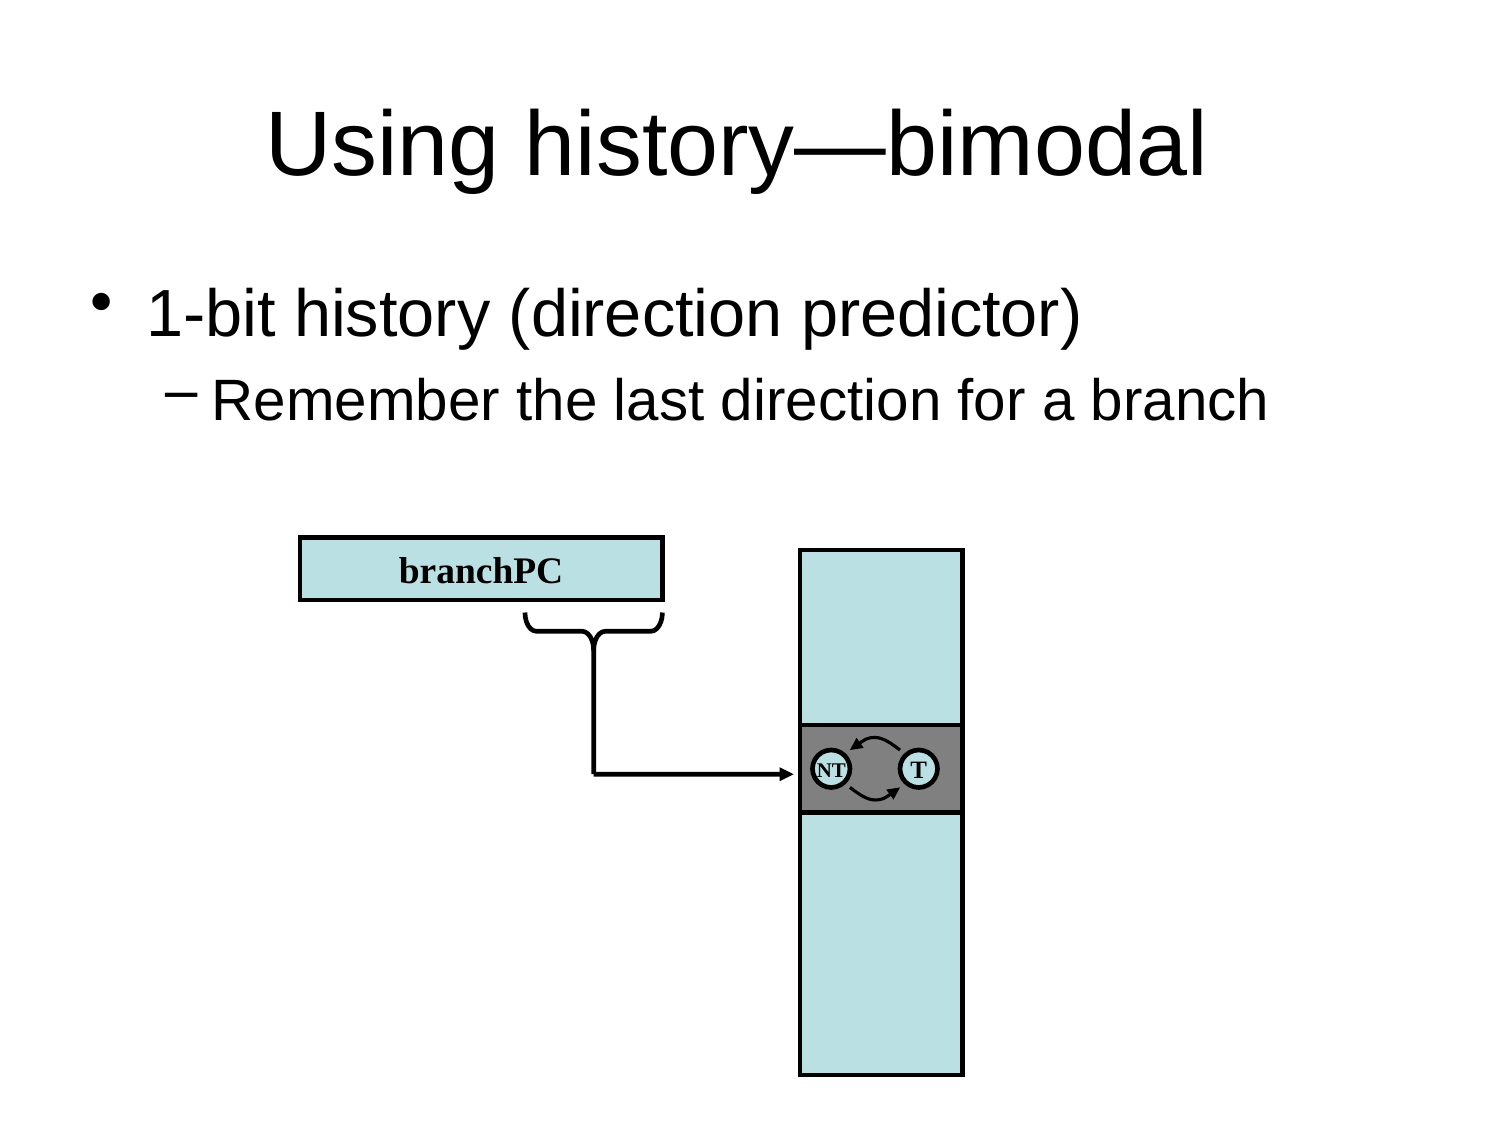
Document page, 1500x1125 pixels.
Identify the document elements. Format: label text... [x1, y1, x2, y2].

text_box branchPC [299, 537, 663, 600]
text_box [812, 737, 938, 801]
title Using history—bimodal [74, 44, 1426, 233]
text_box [524, 612, 794, 775]
text_box [799, 724, 963, 813]
text_box [799, 813, 963, 1075]
text_box [799, 549, 963, 724]
list 1-bit history (direction predictor) Remember the last direction for a branch [74, 262, 1426, 1006]
